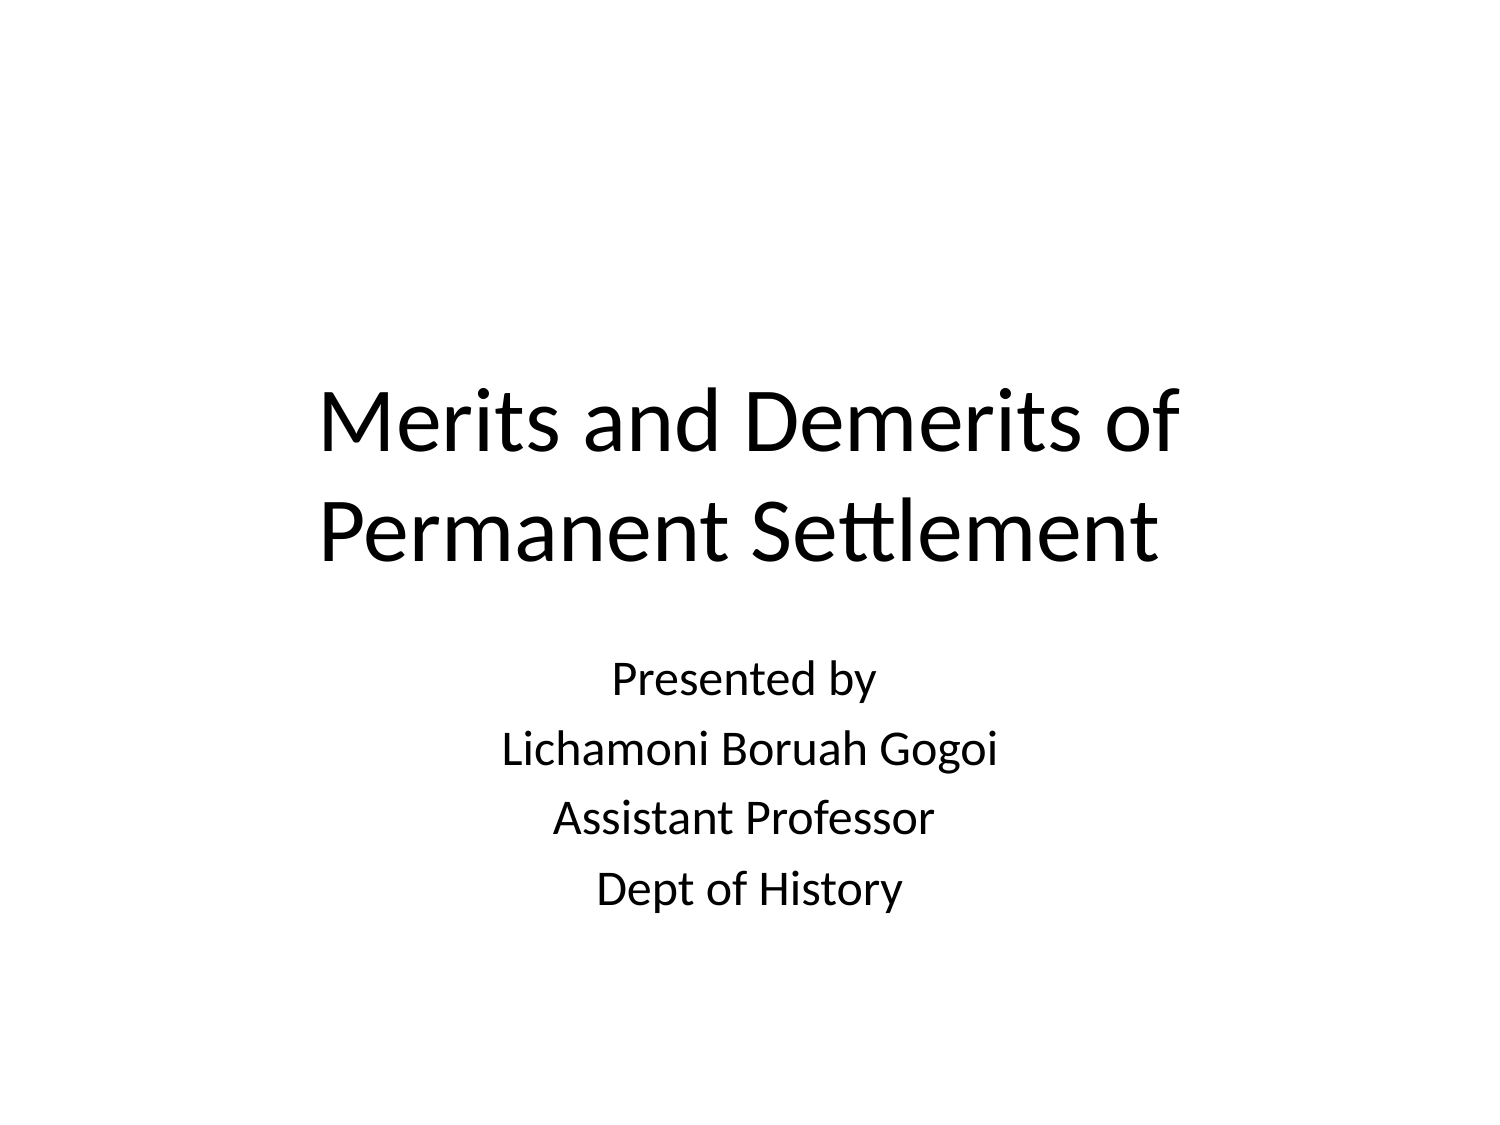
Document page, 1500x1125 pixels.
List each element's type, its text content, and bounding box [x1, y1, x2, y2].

subtitle Presented by Lichamoni Boruah Gogoi Assistant Professor Dept of History [225, 637, 1275, 925]
title Merits and Demerits of Permanent Settlement [112, 349, 1388, 591]
